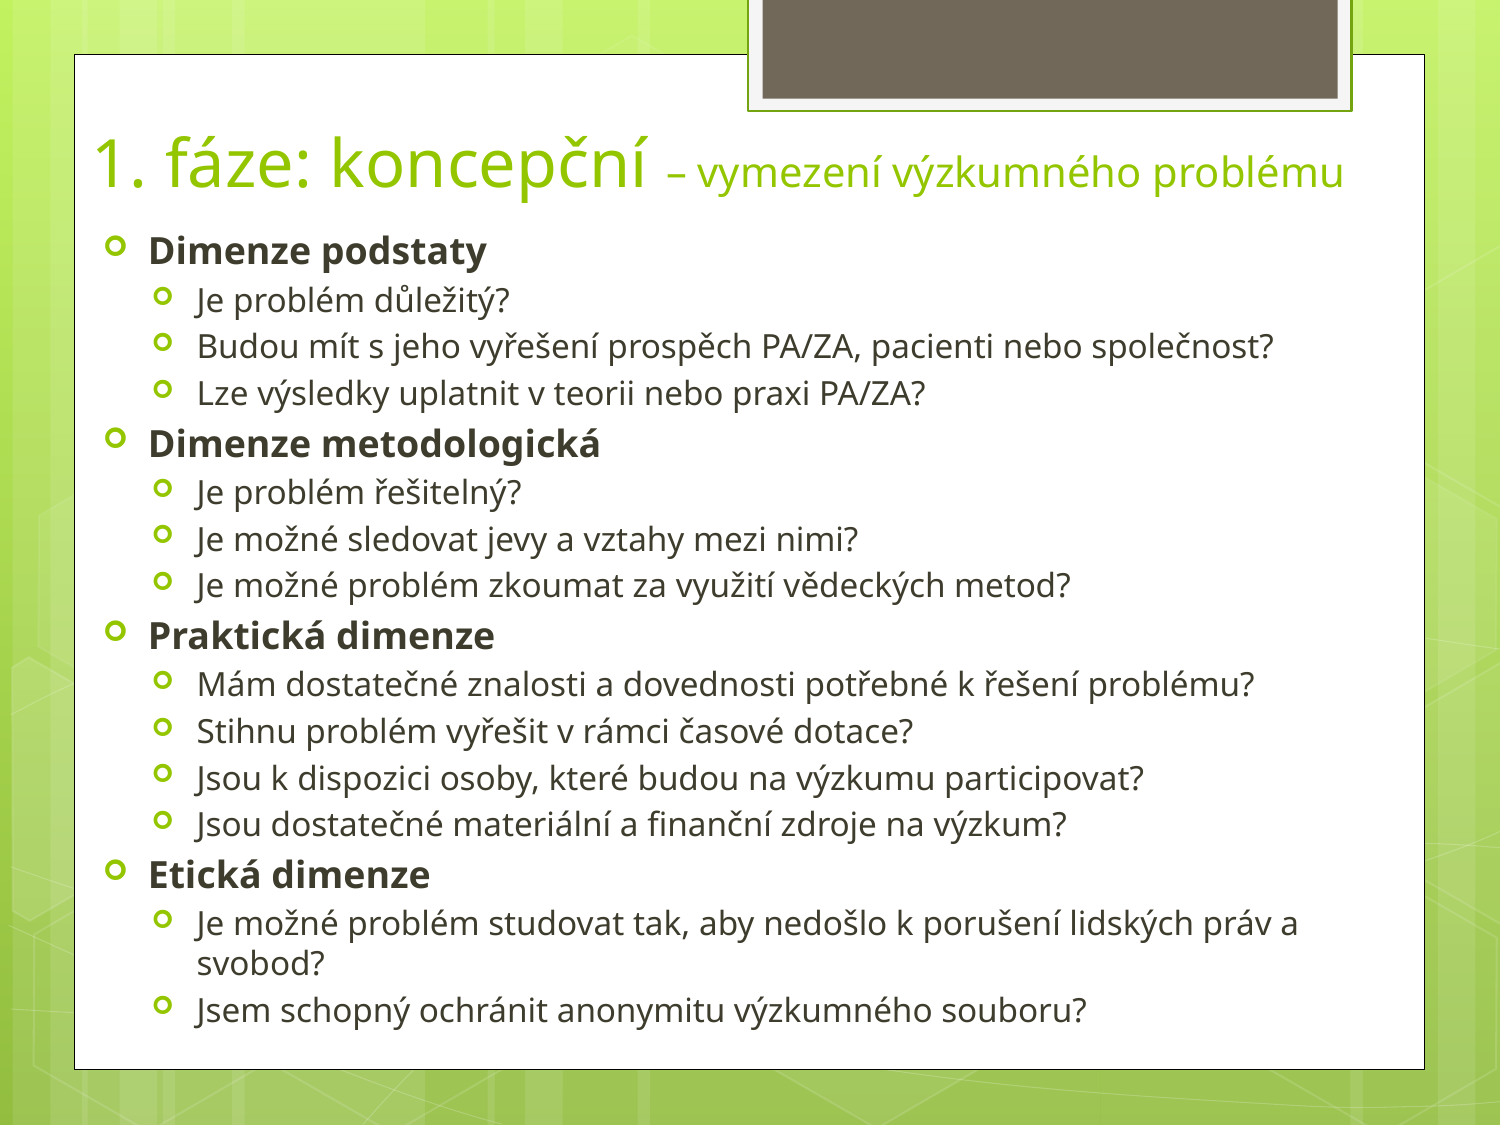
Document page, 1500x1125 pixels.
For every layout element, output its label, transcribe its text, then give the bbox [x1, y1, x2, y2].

list Dimenze podstaty Je problém důležitý? Budou mít s jeho vyřešení prospěch PA/ZA, pacienti nebo společnost? Lze výsledky uplatnit v teorii nebo praxi PA/ZA? Dimenze metodologická Je problém řešitelný? Je možné sledovat jevy a vztahy mezi nimi? Je možné problém zkoumat za využití vědeckých metod? Praktická dimenze Mám dostatečné znalosti a dovednosti potřebné k řešení problému? Stihnu problém vyřešit v rámci časové dotace? Jsou k dispozici osoby, které budou na výzkumu participovat? Jsou dostatečné materiální a finanční zdroje na výzkum? Etická dimenze Je možné problém studovat tak, aby nedošlo k porušení lidských práv a svobod? Jsem schopný ochránit anonymitu výzkumného souboru? [76, 219, 1424, 1071]
title 1. fáze: koncepční – vymezení výzkumného problému [76, 101, 1421, 209]
